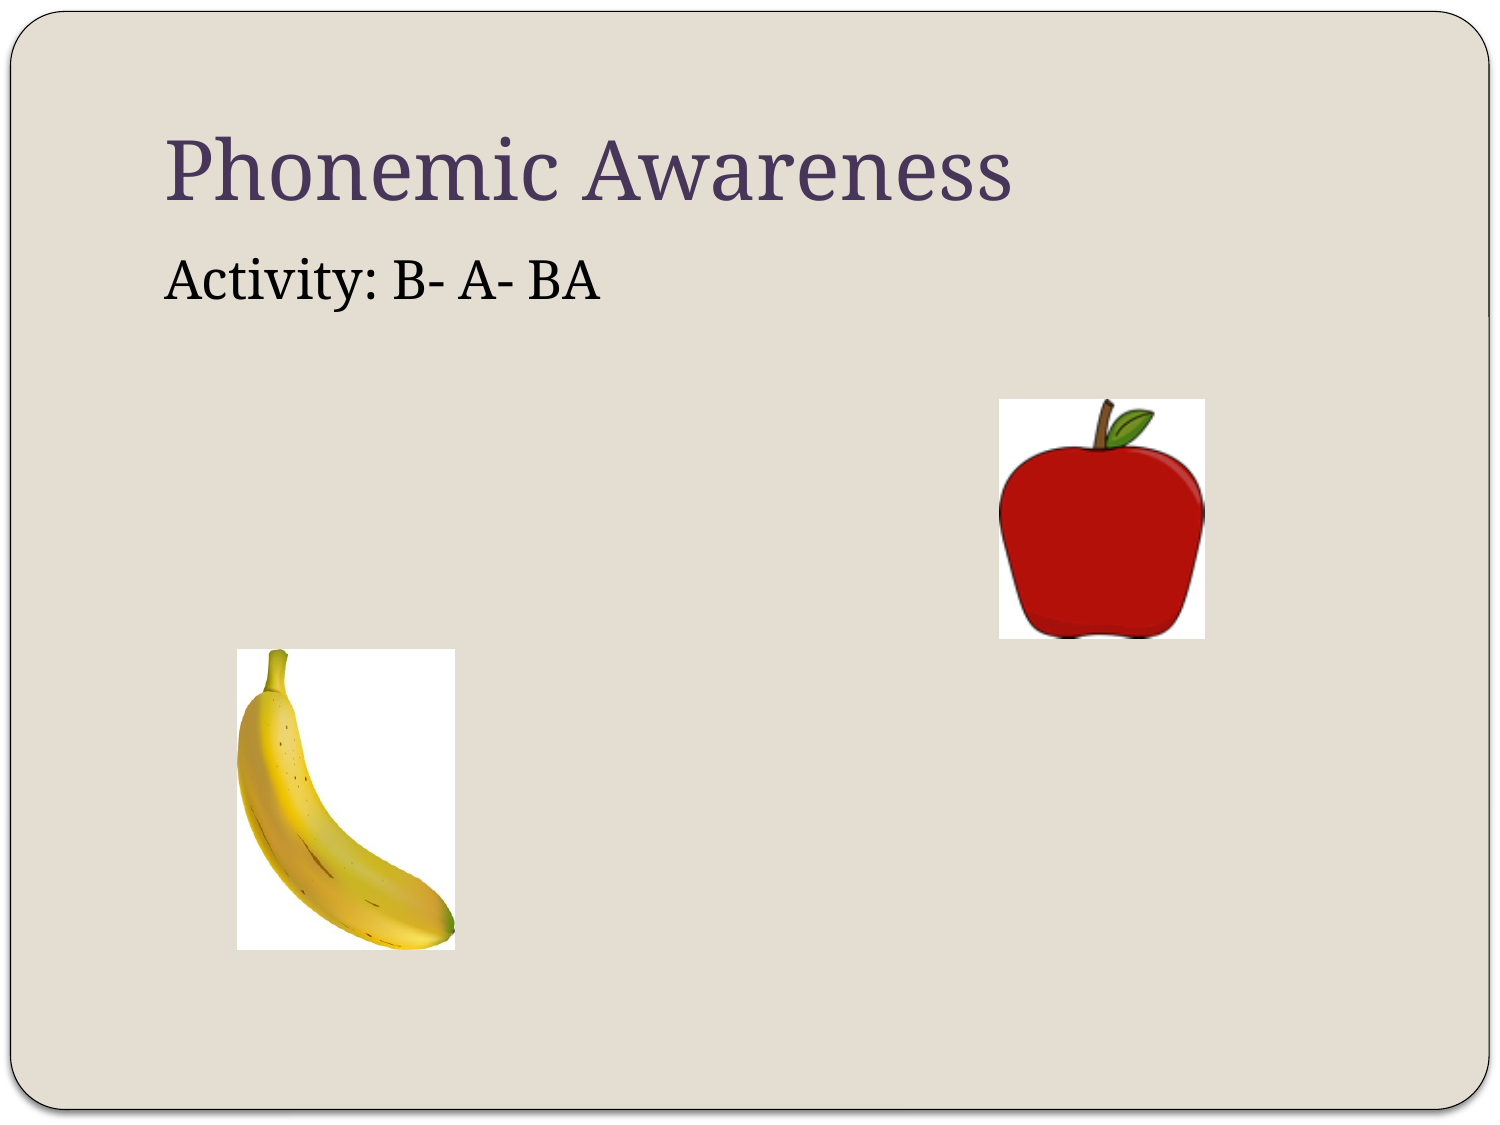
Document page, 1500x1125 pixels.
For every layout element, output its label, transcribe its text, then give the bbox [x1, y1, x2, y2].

list Activity: B- A- BA [150, 237, 700, 663]
title Phonemic Awareness [150, 45, 1425, 233]
picture [237, 649, 455, 951]
picture [999, 399, 1205, 640]
